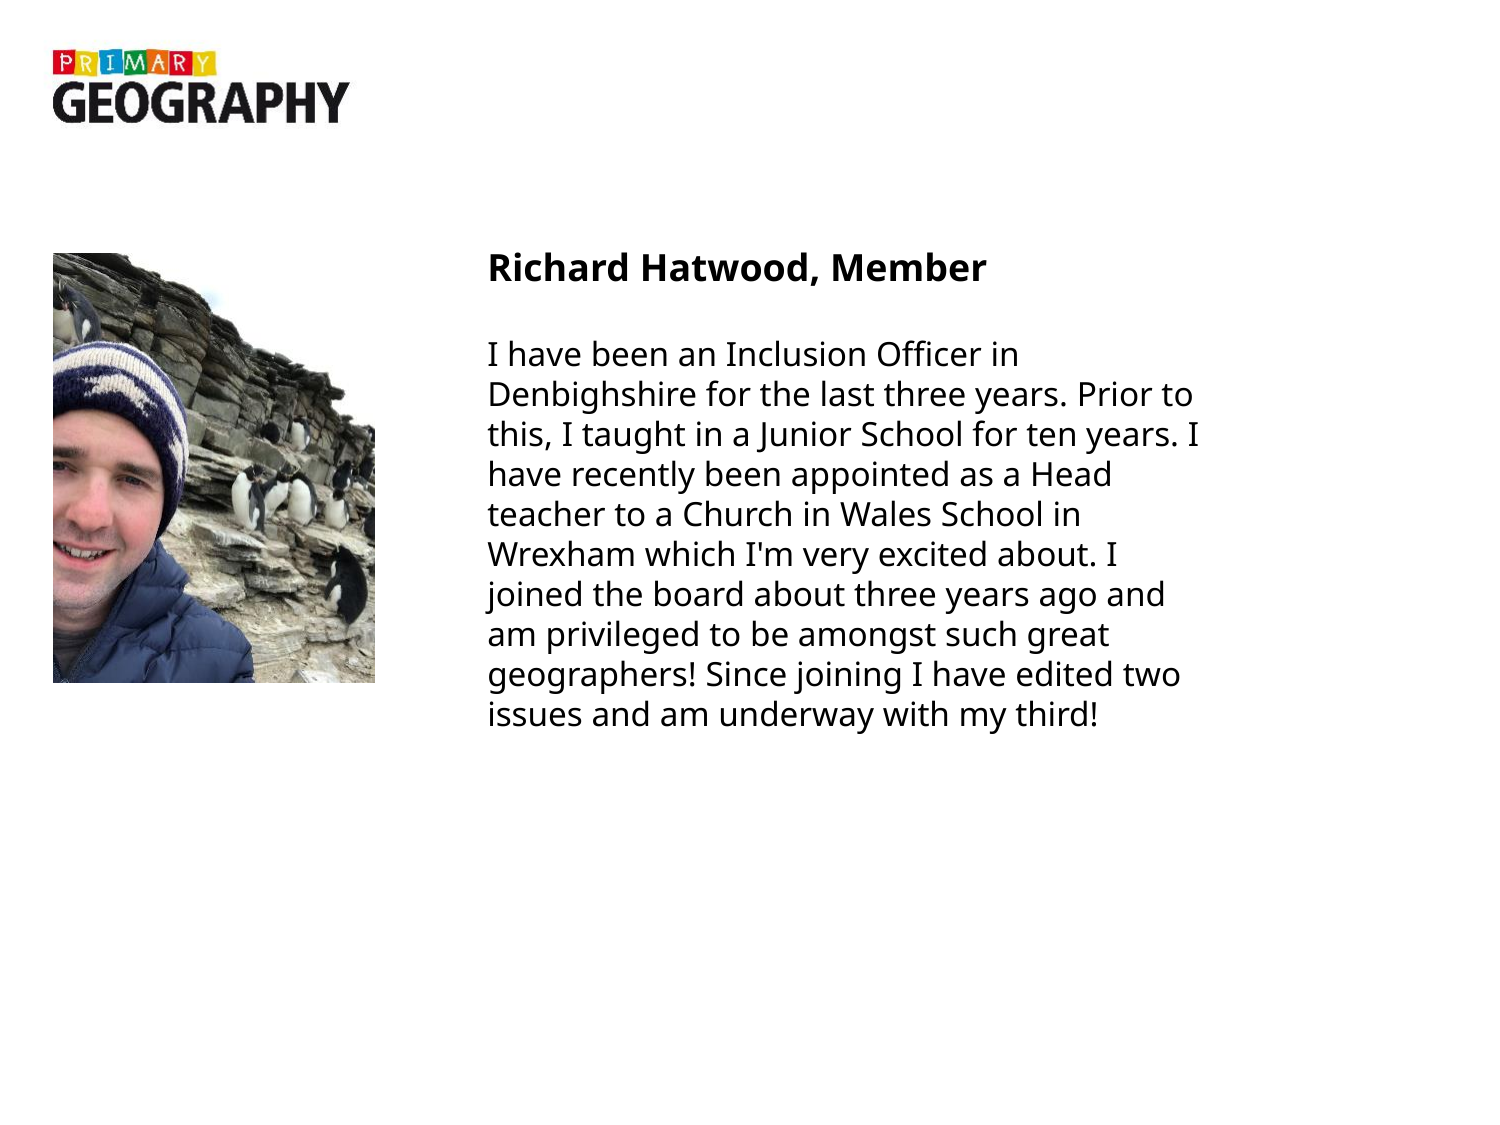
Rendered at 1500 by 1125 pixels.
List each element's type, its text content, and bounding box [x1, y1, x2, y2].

picture [53, 253, 375, 683]
picture [28, 24, 375, 155]
text_box Richard Hatwood, Member I have been an Inclusion Officer in Denbighshire for the last three years. Prior to this, I taught in a Junior School for ten years. I have recently been appointed as a Head teacher to a Church in Wales School in Wrexham which I'm very excited about. I joined the board about three years ago and am privileged to be amongst such great geographers! Since joining I have edited two issues and am underway with my third! [472, 236, 1217, 741]
